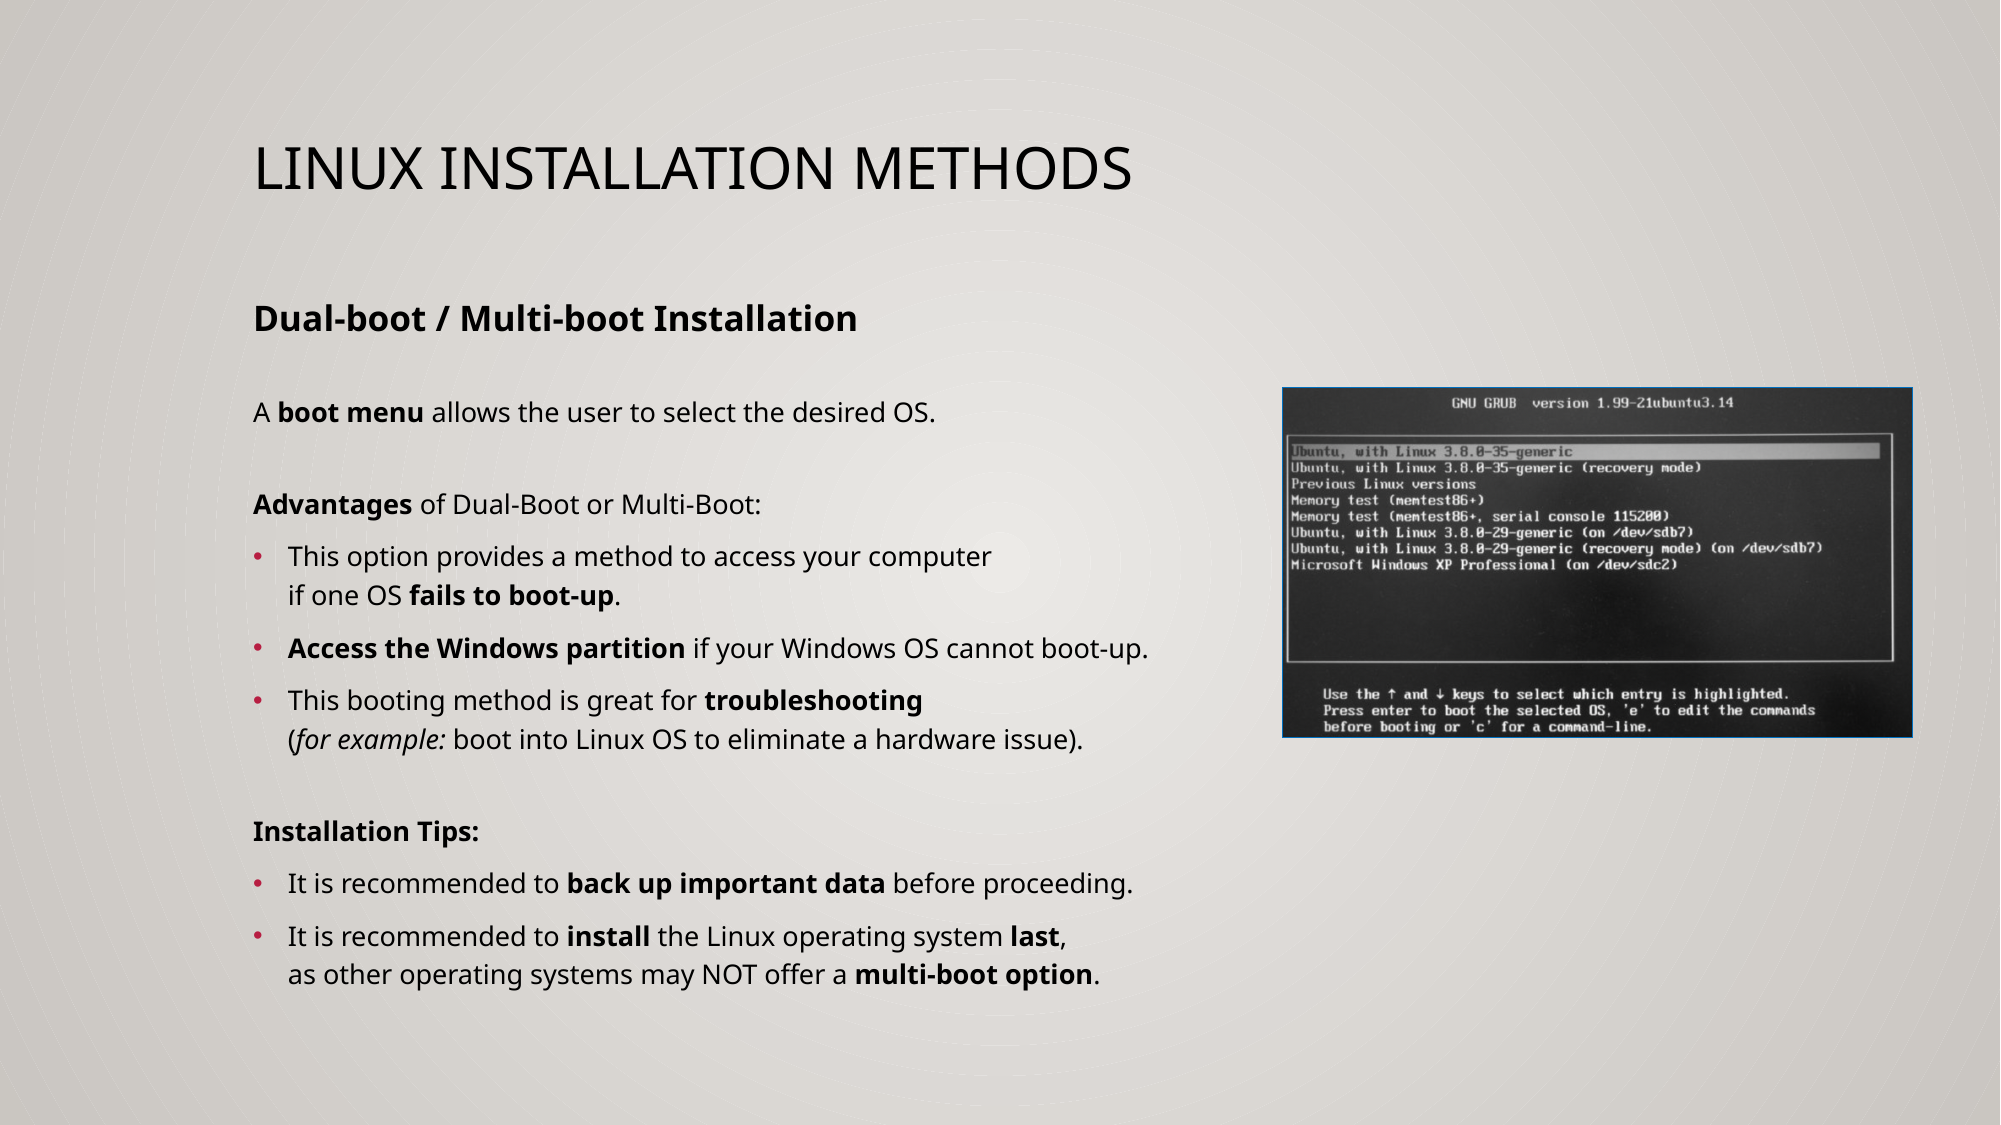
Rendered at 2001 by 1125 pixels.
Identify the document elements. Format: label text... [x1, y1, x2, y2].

title LINUX INSTALLATION METHODS [238, 131, 1814, 305]
picture [1281, 387, 1913, 738]
list Dual-boot / Multi-boot Installation A boot menu allows the user to select the desired OS. Advantages of Dual-Boot or Multi-Boot: This option provides a method to access your computer if one OS fails to boot-up. Access the Windows partition if your Windows OS cannot boot-up. This booting method is great for troubleshooting (for example: boot into Linux OS to eliminate a hardware issue). Installation Tips: It is recommended to back up important data before proceeding. It is recommended to install the Linux operating system last, as other operating systems may NOT offer a multi-boot option. [238, 279, 1173, 1061]
